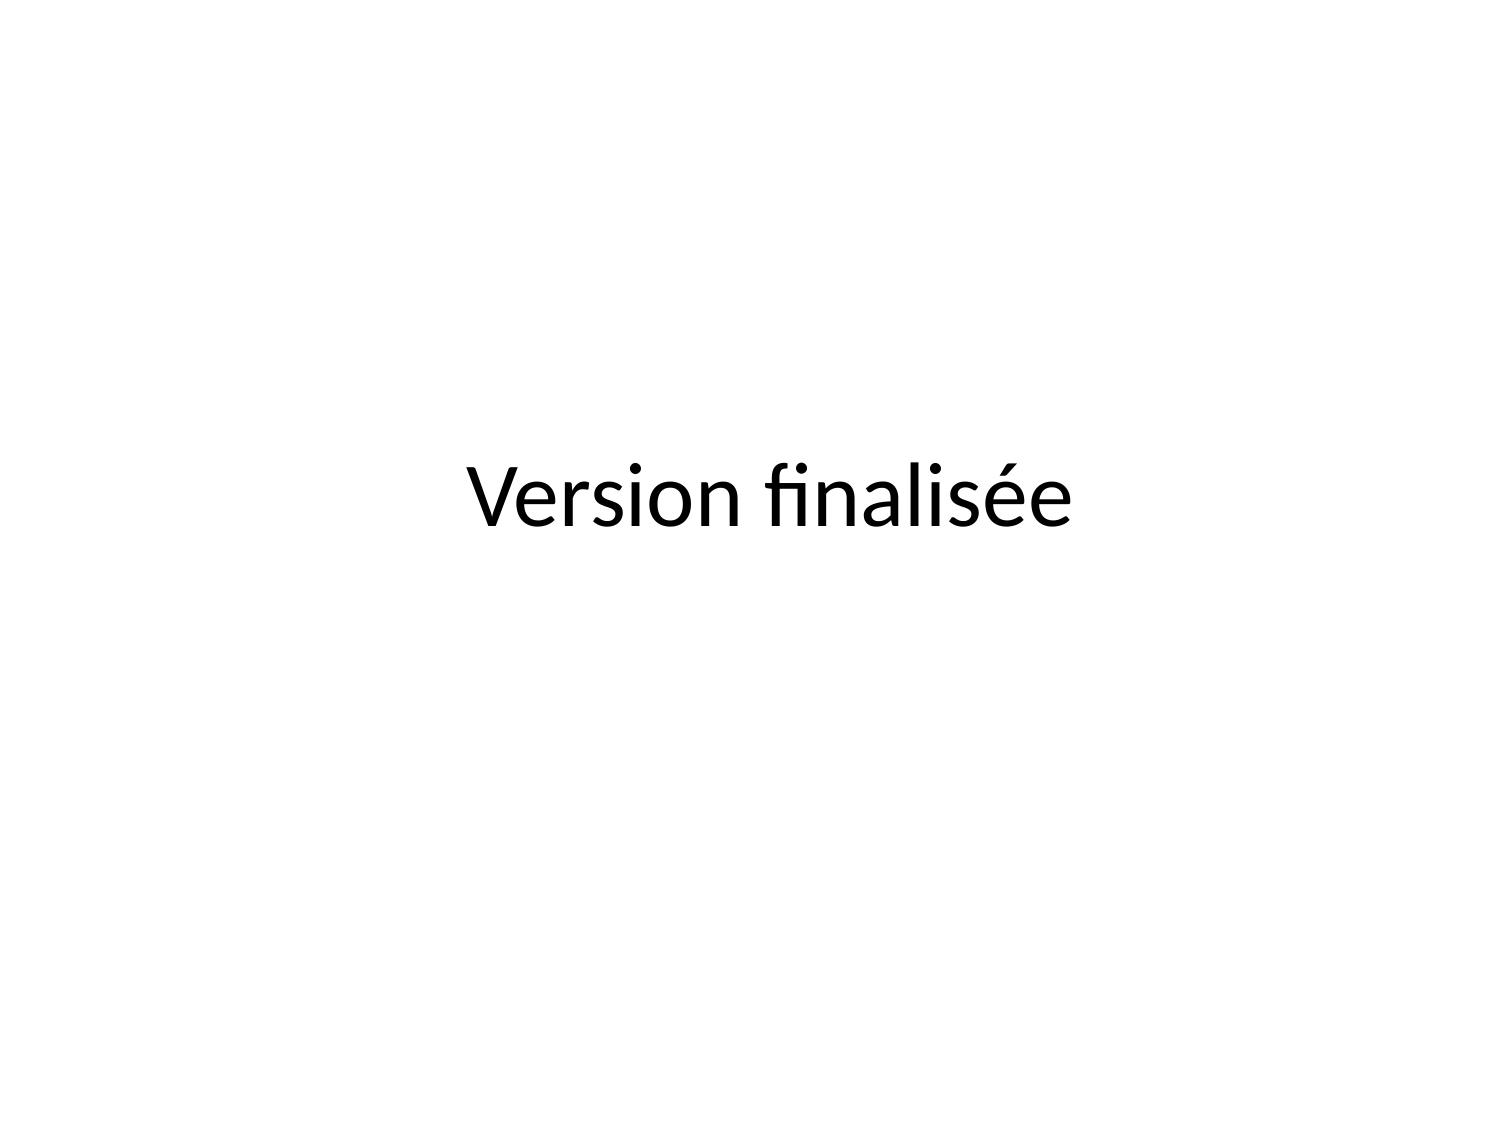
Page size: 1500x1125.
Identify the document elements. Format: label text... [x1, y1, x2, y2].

text_box Version finalisée [451, 426, 1090, 552]
